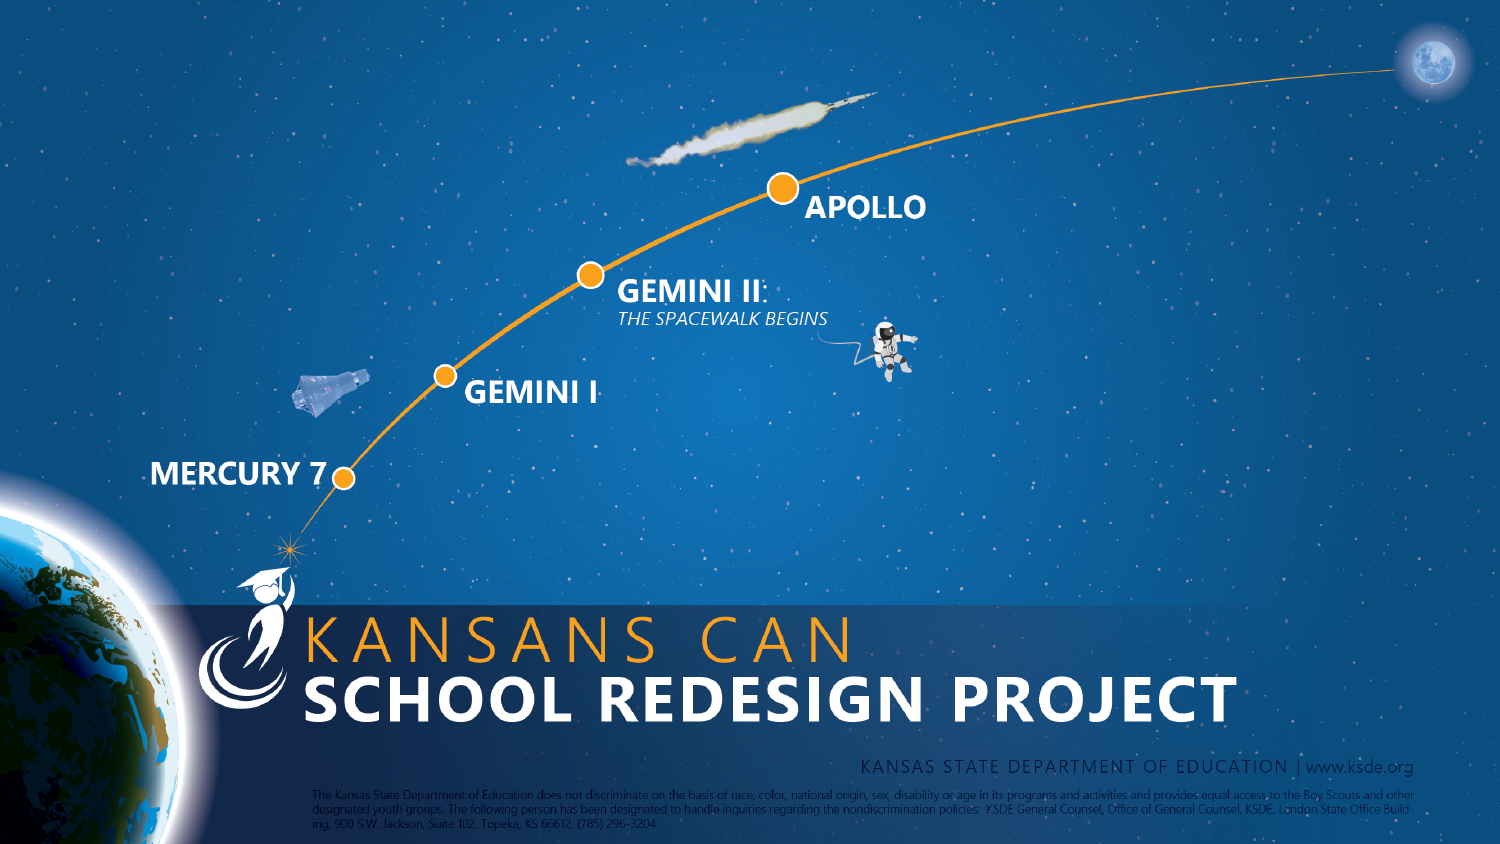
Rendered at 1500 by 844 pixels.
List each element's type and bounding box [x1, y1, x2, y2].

list [0, 0, 1500, 844]
